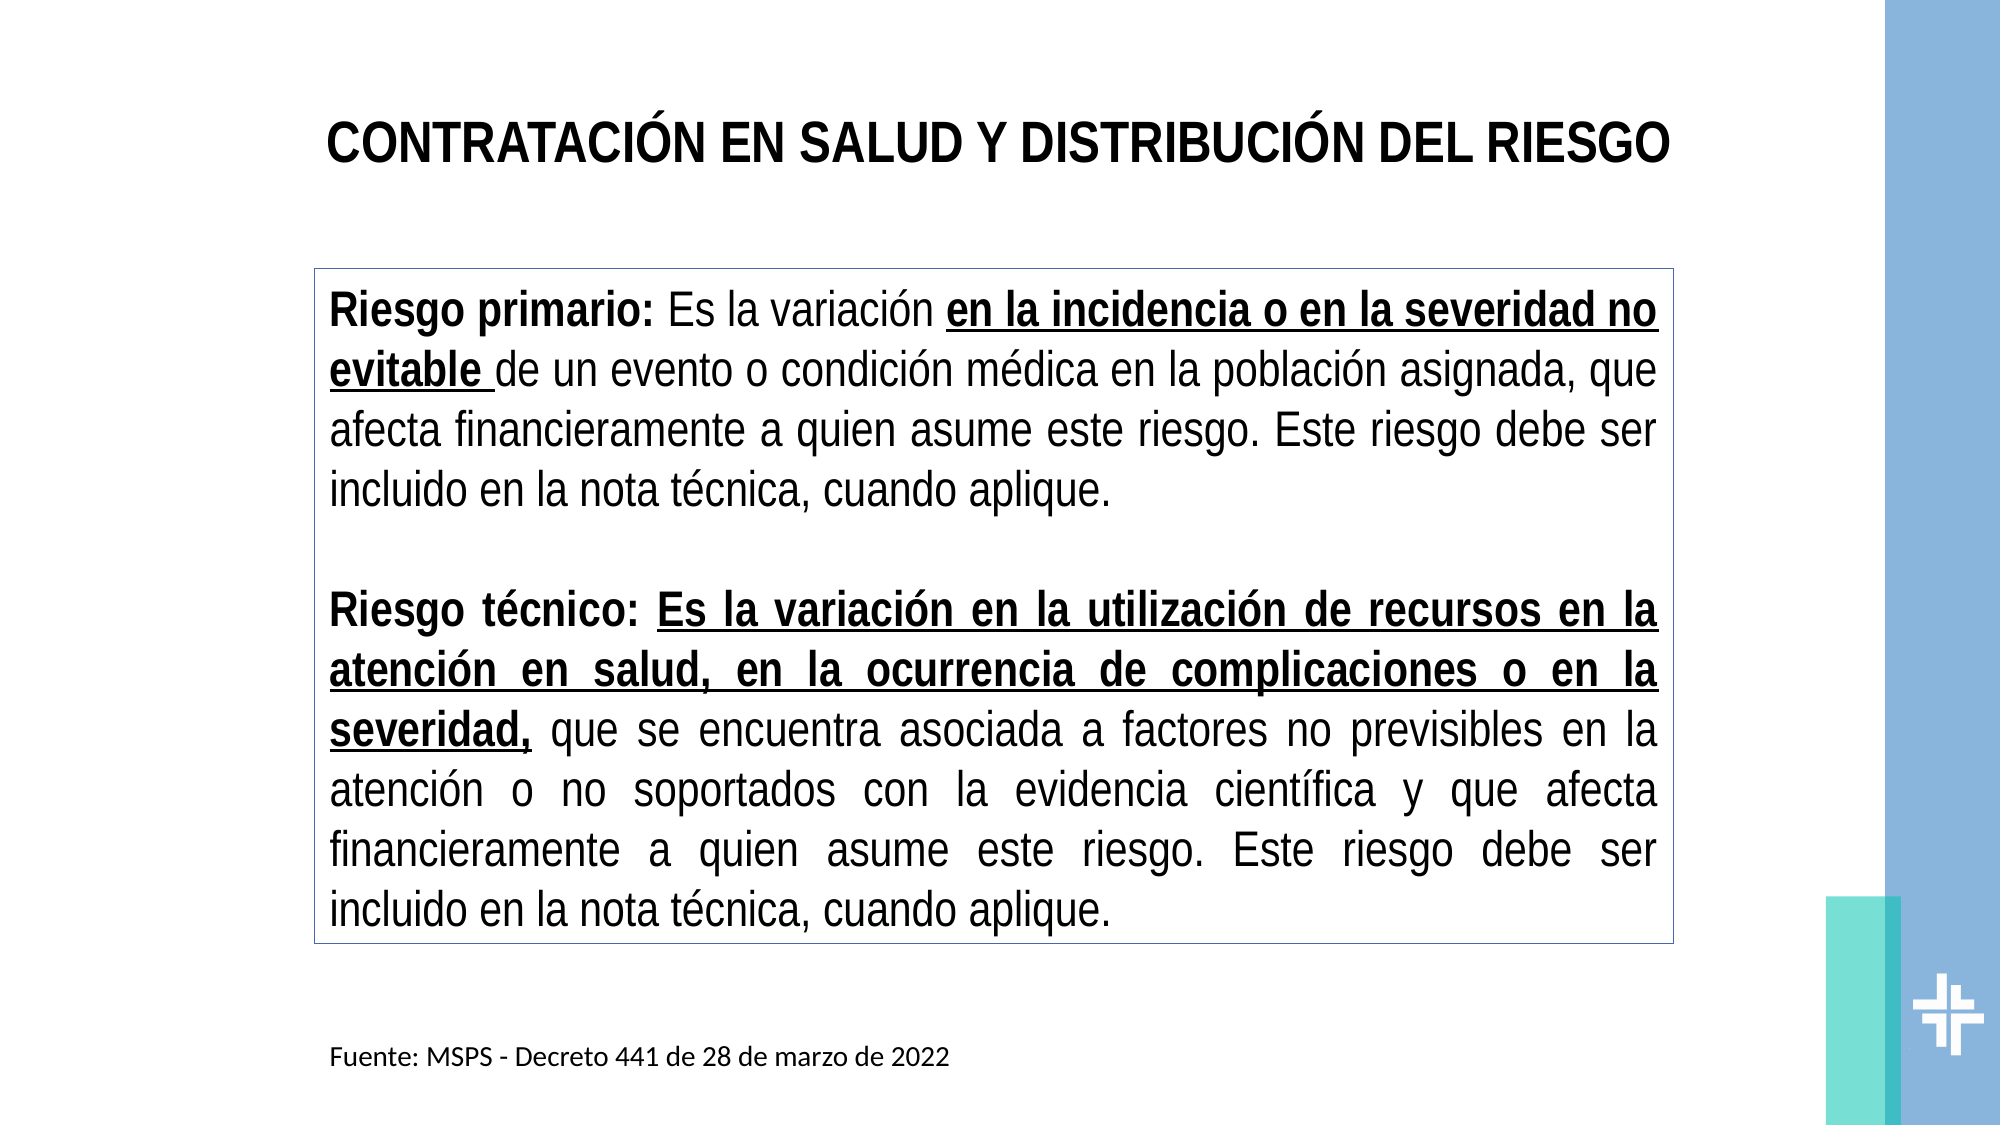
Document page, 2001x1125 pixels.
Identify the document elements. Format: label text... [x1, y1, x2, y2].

title CONTRATACIÓN EN SALUD Y DISTRIBUCIÓN DEL RIESGO [137, 69, 1863, 218]
text_box Fuente: MSPS - Decreto 441 de 28 de marzo de 2022 [314, 1030, 1763, 1080]
text_box Riesgo primario: Es la variación en la incidencia o en la severidad no evitable de un evento o condición médica en la población asignada, que afecta financieramente a quien asume este riesgo. Este riesgo debe ser incluido en la nota técnica, cuando aplique. Riesgo técnico: Es la variación en la utilización de recursos en la atención en salud, en la ocurrencia de complicaciones o en la severidad, que se encuentra asociada a factores no previsibles en la atención o no soportados con la evidencia científica y que afecta financieramente a quien asume este riesgo. Este riesgo debe ser incluido en la nota técnica, cuando aplique. [314, 268, 1674, 944]
picture [1909, 956, 1989, 1065]
